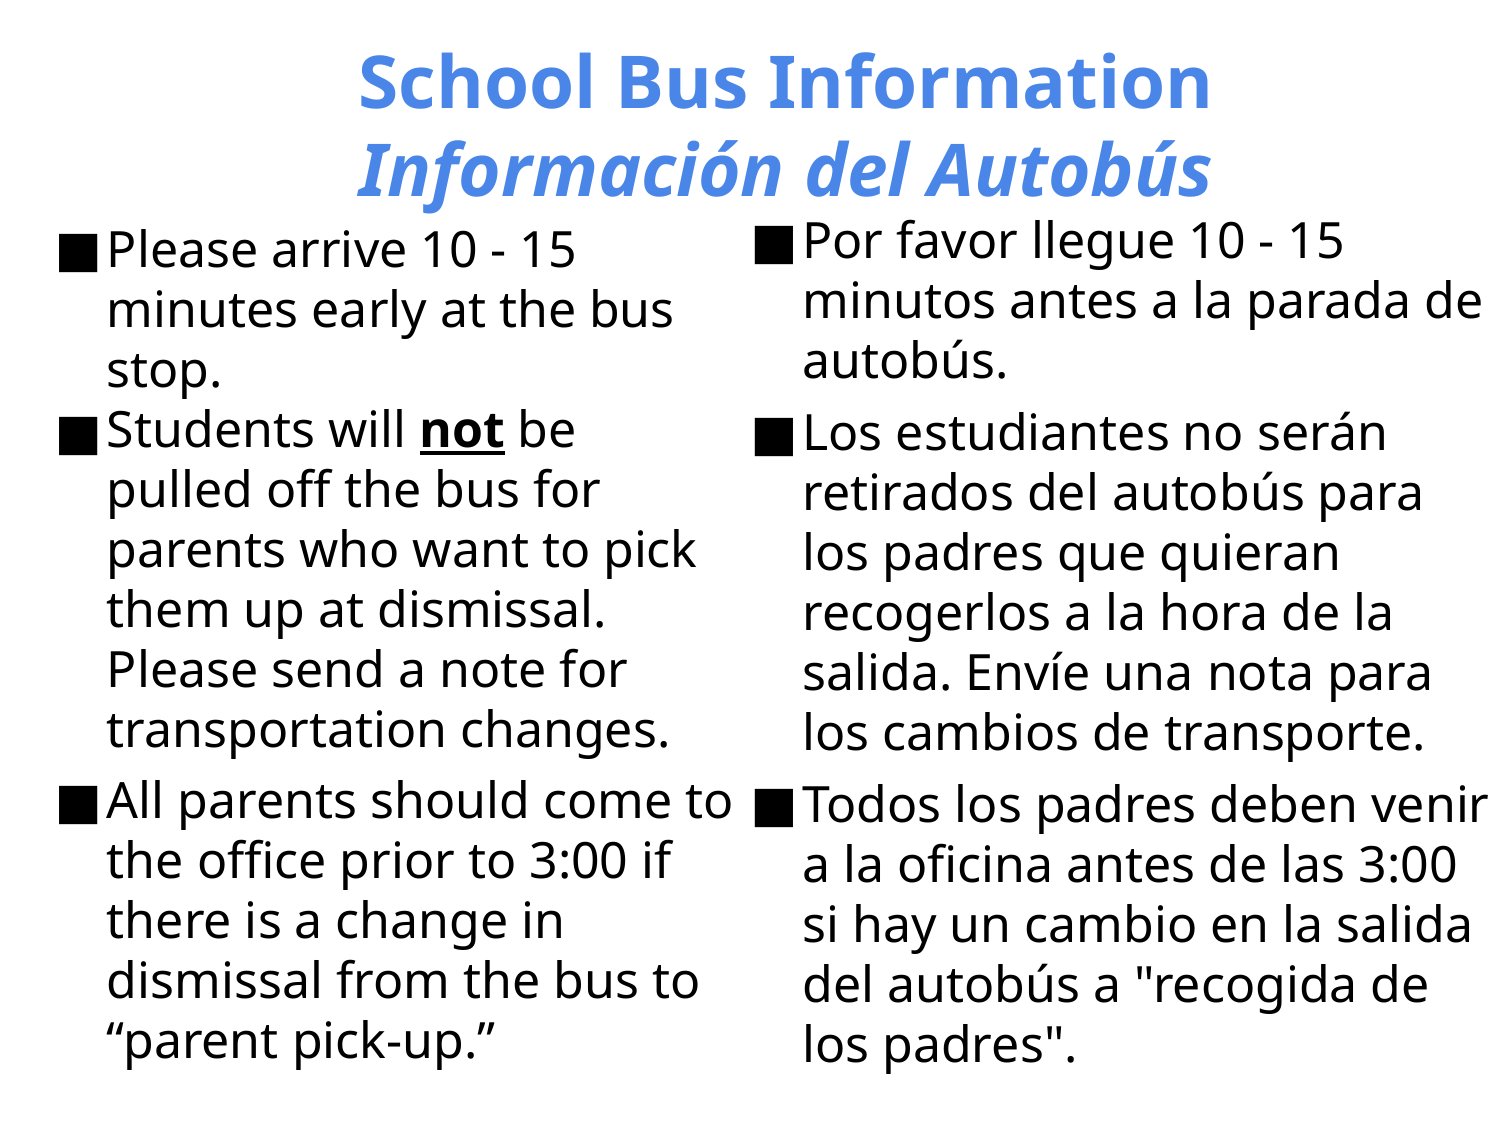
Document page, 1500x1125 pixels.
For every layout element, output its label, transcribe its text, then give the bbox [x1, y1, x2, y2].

list Please arrive 10 - 15 minutes early at the bus stop. Students will not be pulled off the bus for parents who want to pick them up at dismissal. Please send a note for transportation changes. All parents should come to the office prior to 3:00 if there is a change in dismissal from the bus to “parent pick-up.” [35, 209, 750, 1038]
list Por favor llegue 10 - 15 minutos antes a la parada de autobús. Los estudiantes no serán retirados del autobús para los padres que quieran recogerlos a la hora de la salida. Envíe una nota para los cambios de transporte. Todos los padres deben venir a la oficina antes de las 3:00 si hay un cambio en la salida del autobús a "recogida de los padres". [731, 201, 1500, 1030]
title School Bus Information Información del Autobús [167, 6, 1406, 209]
